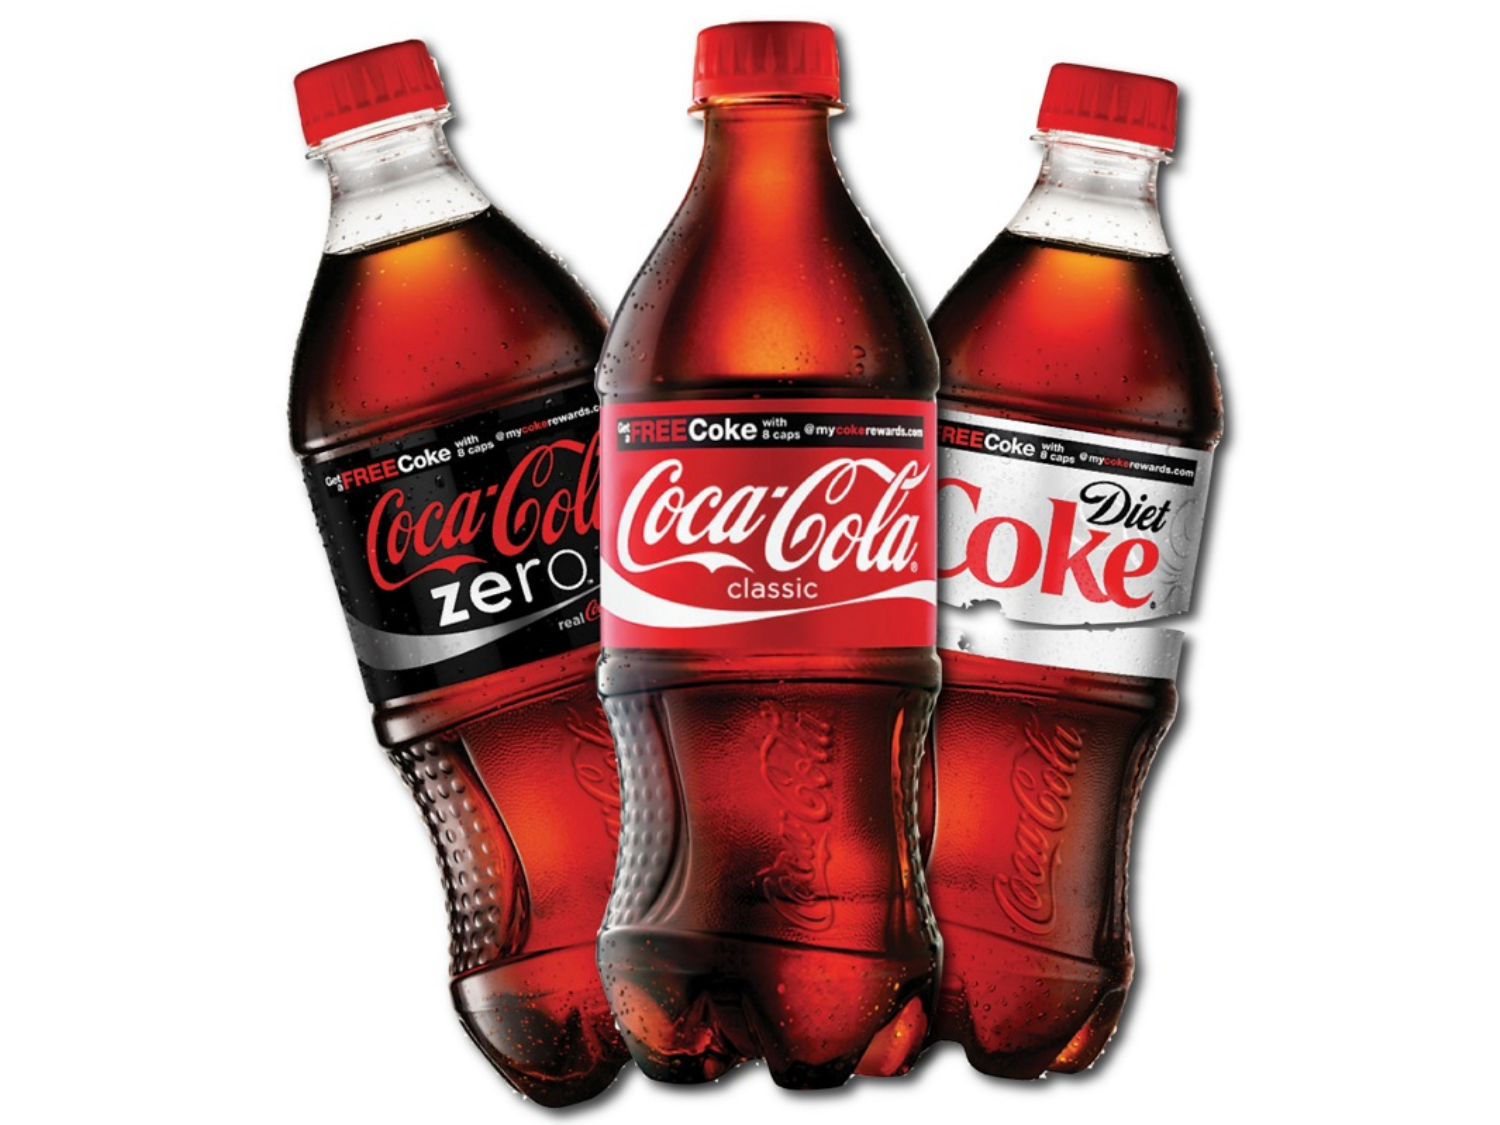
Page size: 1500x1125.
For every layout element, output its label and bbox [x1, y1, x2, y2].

picture [231, 0, 1269, 1125]
